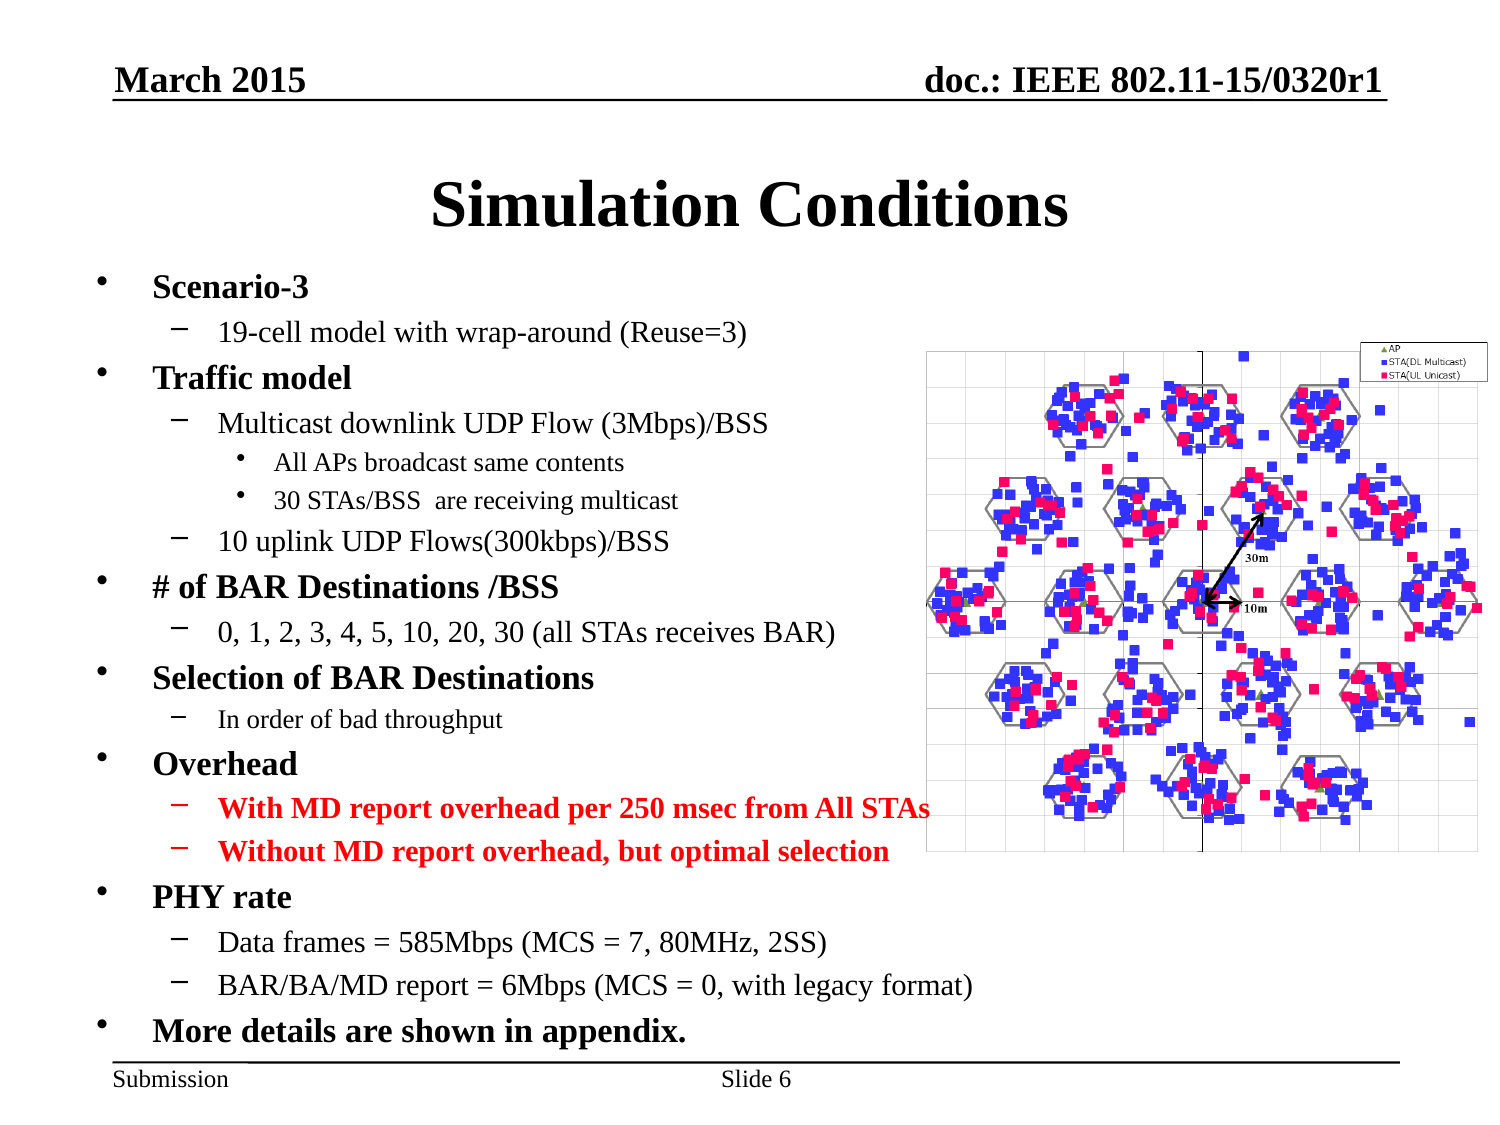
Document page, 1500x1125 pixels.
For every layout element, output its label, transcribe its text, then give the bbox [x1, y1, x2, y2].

text_box [0, 0, 1500, 75]
picture [912, 337, 1491, 865]
list Scenario-3 19-cell model with wrap-around (Reuse=3) Traffic model Multicast downlink UDP Flow (3Mbps)/BSS All APs broadcast same contents 30 STAs/BSS are receiving multicast 10 uplink UDP Flows(300kbps)/BSS # of BAR Destinations /BSS 0, 1, 2, 3, 4, 5, 10, 20, 30 (all STAs receives BAR) Selection of BAR Destinations In order of bad throughput Overhead With MD report overhead per 250 msec from All STAs Without MD report overhead, but optimal selection PHY rate Data frames = 585Mbps (MCS = 7, 80MHz, 2SS) BAR/BA/MD report = 6Mbps (MCS = 0, with legacy format) More details are shown in appendix. [80, 256, 1288, 1063]
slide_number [114, 54, 374, 101]
title Simulation Conditions [112, 112, 1388, 288]
slide_number Slide 6 [712, 1061, 800, 1093]
